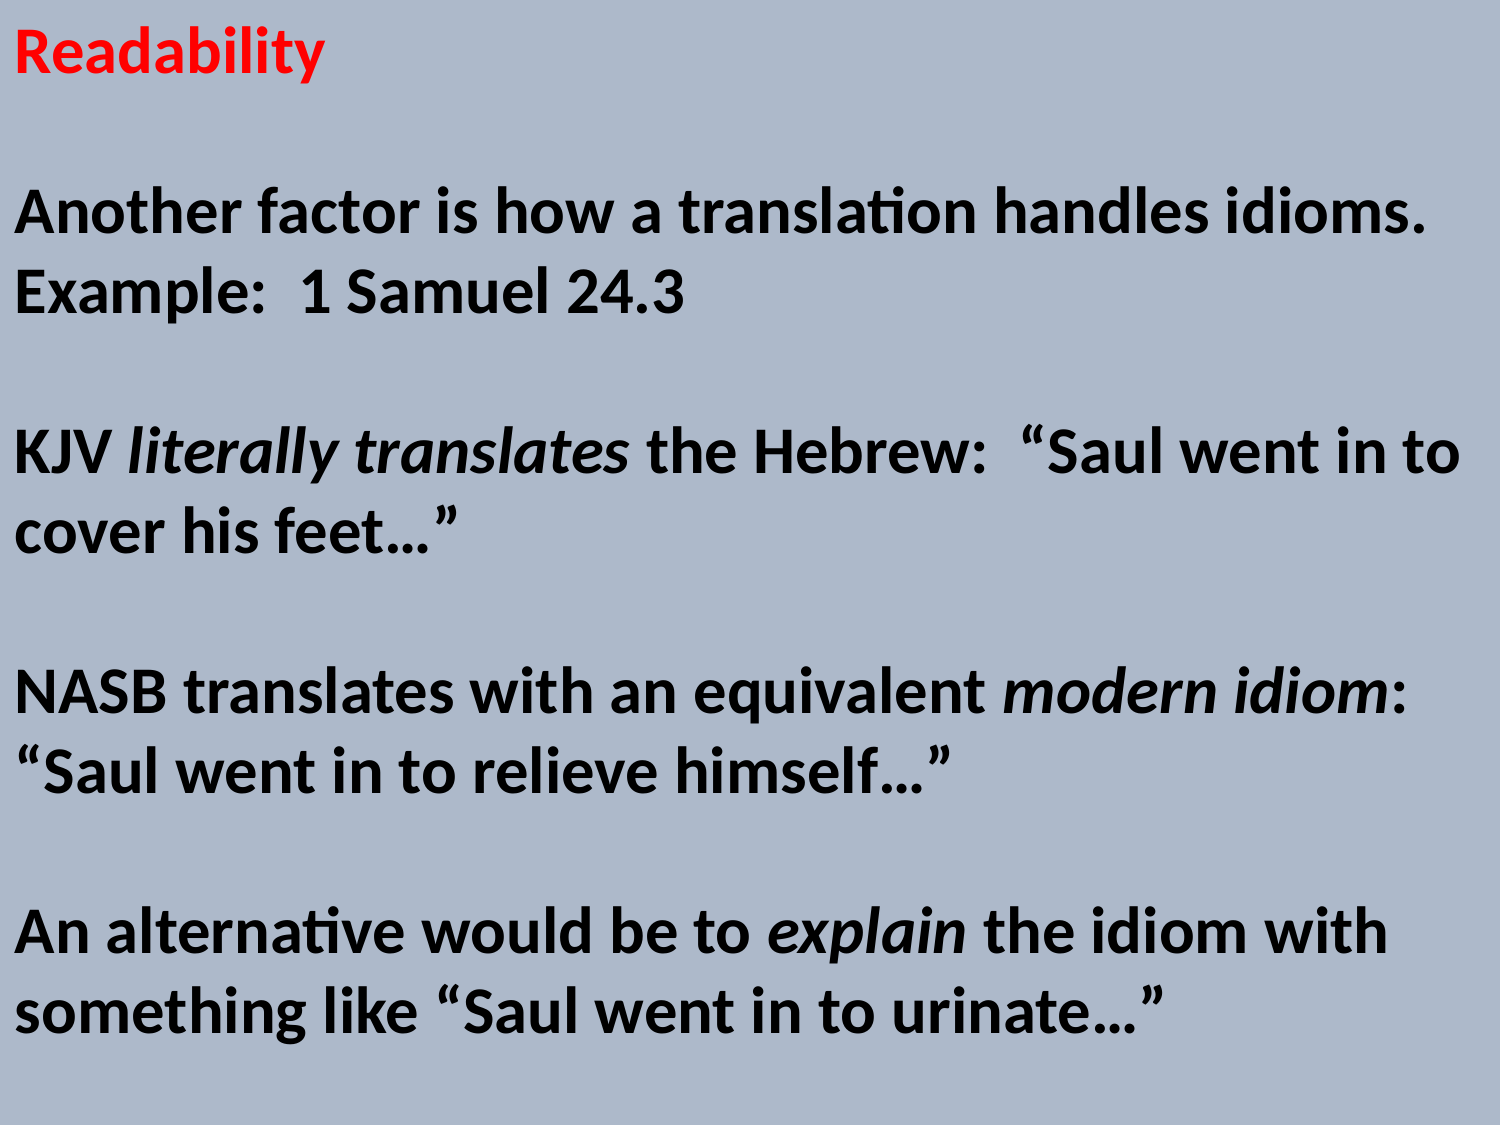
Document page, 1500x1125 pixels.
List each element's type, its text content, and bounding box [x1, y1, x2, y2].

text_box Readability Another factor is how a translation handles idioms. Example: 1 Samuel 24.3 KJV literally translates the Hebrew: “Saul went in to cover his feet…” NASB translates with an equivalent modern idiom: “Saul went in to relieve himself…” An alternative would be to explain the idiom with something like “Saul went in to urinate…” [0, 0, 1500, 1055]
